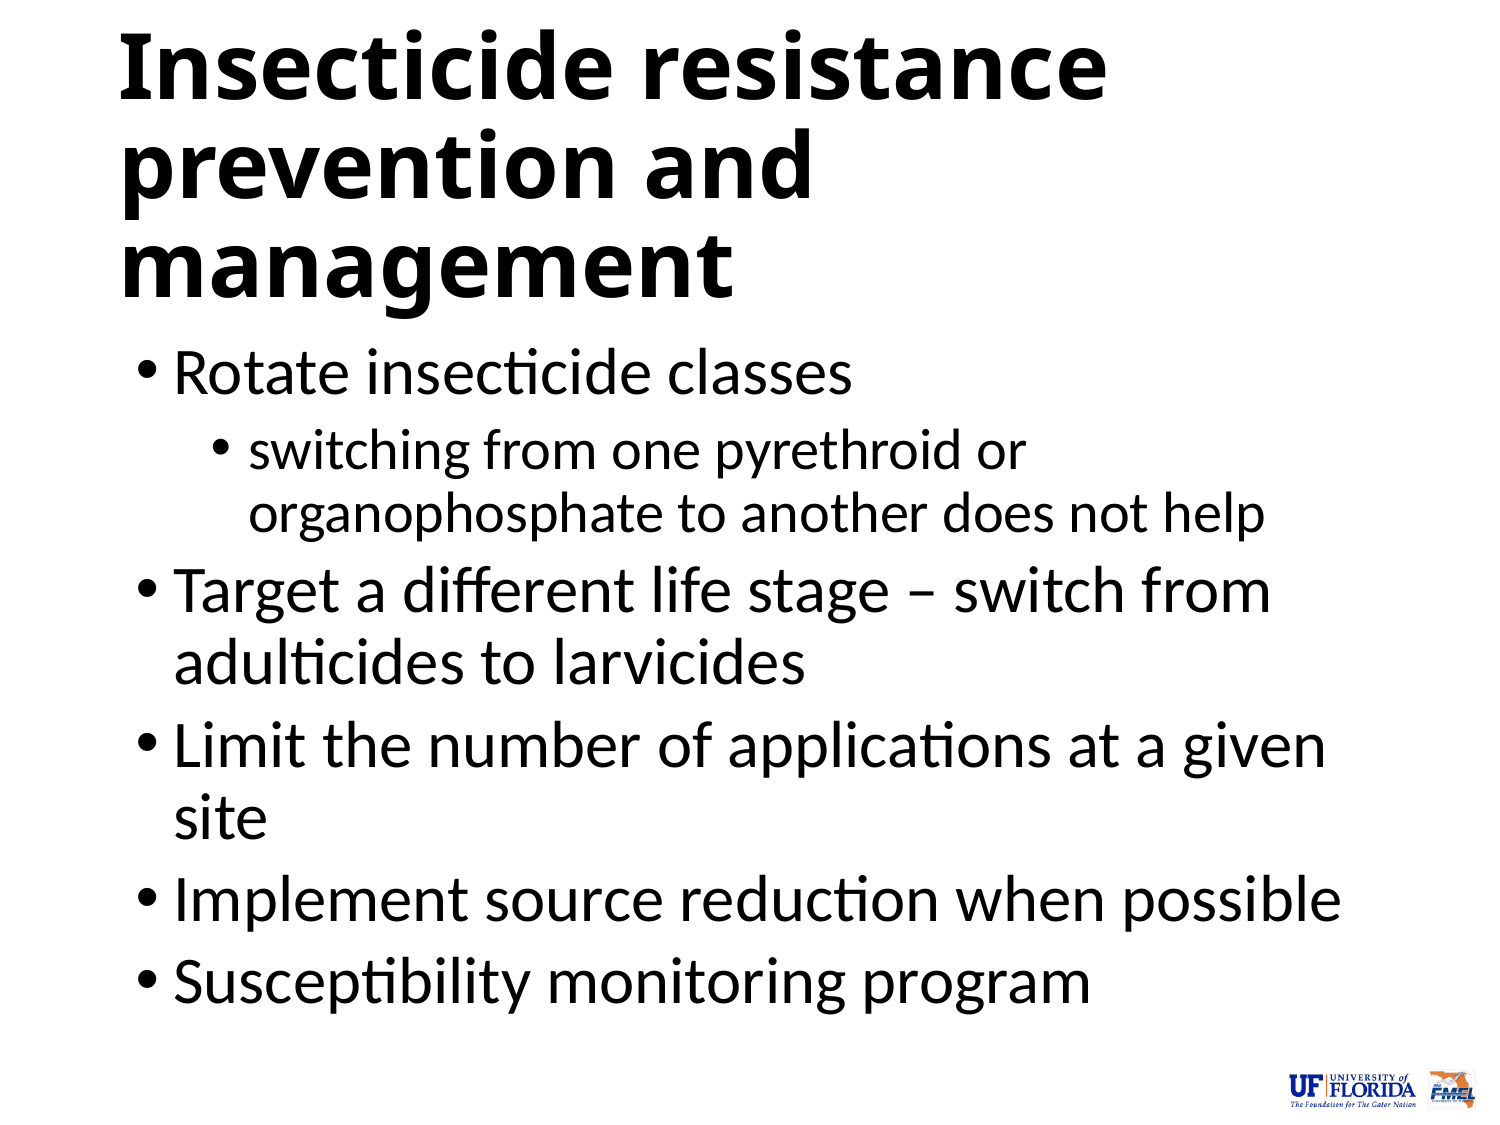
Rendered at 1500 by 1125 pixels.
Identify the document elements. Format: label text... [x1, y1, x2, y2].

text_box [1289, 1069, 1476, 1109]
title Insecticide resistance prevention and management [103, 59, 1397, 278]
list Rotate insecticide classes switching from one pyrethroid or organophosphate to another does not help Target a different life stage – switch from adulticides to larvicides Limit the number of applications at a given site Implement source reduction when possible Susceptibility monitoring program [45, 328, 1416, 1070]
